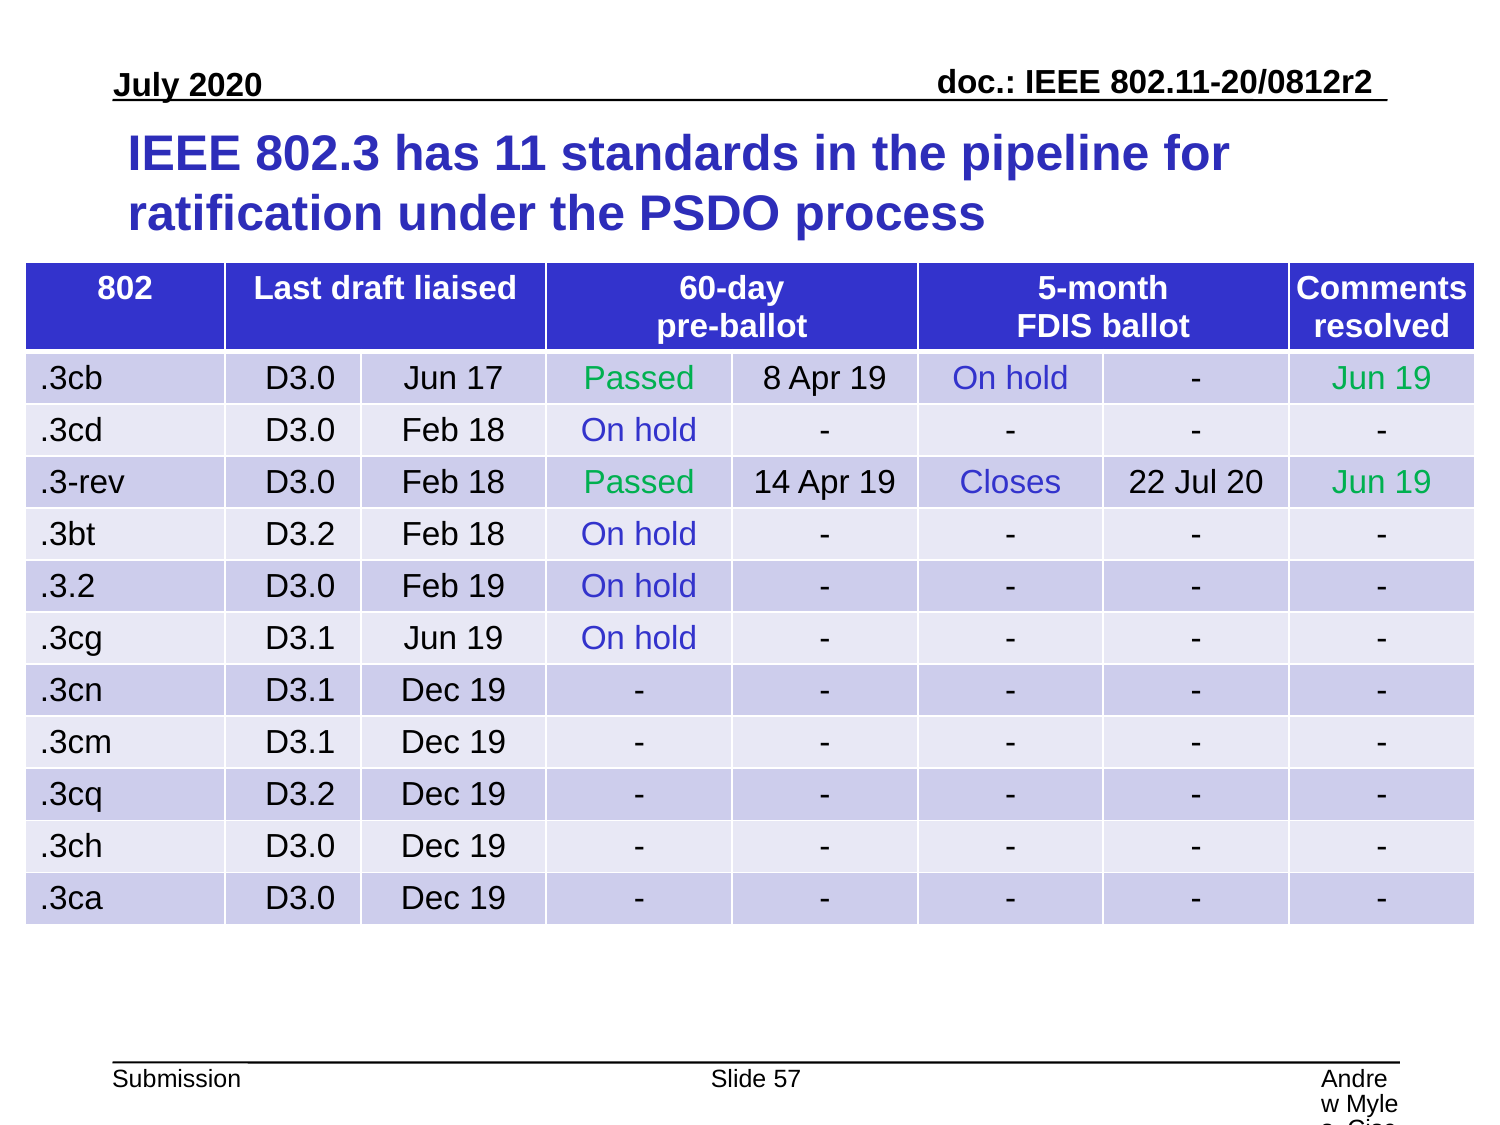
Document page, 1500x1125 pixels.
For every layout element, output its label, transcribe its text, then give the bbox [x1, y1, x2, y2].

table_cell - [733, 405, 917, 455]
table_cell Jun 19 [1290, 457, 1474, 507]
table_cell D3.0 [226, 457, 360, 507]
table_cell .3.2 [26, 561, 224, 611]
table_cell - [547, 769, 731, 820]
table_cell Feb 18 [362, 405, 545, 455]
table_cell - [1290, 821, 1474, 872]
table_cell - [733, 821, 917, 872]
table_cell D3.0 [226, 354, 360, 403]
table_cell D3.0 [226, 405, 360, 455]
table_cell .3cm [26, 717, 224, 767]
table_cell Dec 19 [362, 769, 545, 820]
table_cell - [1290, 717, 1474, 767]
table_cell - [919, 405, 1102, 455]
table_cell - [1104, 717, 1288, 767]
table_cell On hold [547, 405, 731, 455]
table_cell Jun 19 [1290, 354, 1474, 403]
table_header 60-day pre-ballot [547, 263, 917, 349]
table_cell - [919, 717, 1102, 767]
table_cell - [1290, 509, 1474, 559]
table_cell .3cg [26, 613, 224, 663]
footer Andrew Myles, Cisco [1320, 1061, 1402, 1093]
table_cell - [1290, 613, 1474, 663]
table_cell - [733, 561, 917, 611]
table_cell - [1290, 769, 1474, 820]
table_cell .3cn [26, 665, 224, 715]
table_cell - [547, 665, 731, 715]
table_cell - [547, 821, 731, 872]
table_cell - [1104, 873, 1288, 924]
table_cell - [1104, 405, 1288, 455]
table_cell .3cq [26, 769, 224, 820]
table_cell - [919, 769, 1102, 820]
table_cell D3.0 [226, 561, 360, 611]
table_cell D3.1 [226, 665, 360, 715]
table_header Comments resolved [1290, 263, 1474, 349]
table_cell - [733, 717, 917, 767]
table_cell On hold [547, 509, 731, 559]
table_cell On hold [547, 613, 731, 663]
table_cell D3.2 [226, 769, 360, 820]
table_cell - [1104, 561, 1288, 611]
table_header 802 [26, 263, 224, 349]
table_cell - [1290, 873, 1474, 924]
table_cell On hold [547, 561, 731, 611]
table_cell - [1104, 665, 1288, 715]
table_header 5-month FDIS ballot [919, 263, 1288, 349]
table_cell Feb 19 [362, 561, 545, 611]
table_cell D3.1 [226, 613, 360, 663]
table_cell .3-rev [26, 457, 224, 507]
table_cell - [547, 873, 731, 924]
table_cell Feb 18 [362, 509, 545, 559]
table_cell Jun 17 [362, 354, 545, 403]
table_cell D3.0 [226, 873, 360, 924]
table_cell - [1104, 509, 1288, 559]
table_header Last draft liaised [226, 263, 545, 349]
table_cell - [733, 509, 917, 559]
table_cell Dec 19 [362, 665, 545, 715]
table_cell D3.2 [226, 509, 360, 559]
table_cell - [1104, 613, 1288, 663]
table_cell - [547, 717, 731, 767]
table_cell - [919, 561, 1102, 611]
table_cell - [1104, 769, 1288, 820]
table_cell Jun 19 [362, 613, 545, 663]
table_cell 22 Jul 20 [1104, 457, 1288, 507]
table_cell - [733, 665, 917, 715]
table_cell - [919, 873, 1102, 924]
title IEEE 802.3 has 11 standards in the pipeline for ratification under the PSDO process [112, 112, 1388, 262]
slide_number Slide 57 [709, 1061, 803, 1093]
table_cell - [733, 613, 917, 663]
table_cell - [1290, 405, 1474, 455]
table_cell D3.0 [226, 821, 360, 872]
table_cell - [919, 665, 1102, 715]
table_cell D3.1 [226, 717, 360, 767]
table_cell .3bt [26, 509, 224, 559]
table_cell - [1104, 821, 1288, 872]
table_cell Closes [919, 457, 1102, 507]
table_cell Dec 19 [362, 821, 545, 872]
table_cell .3ch [26, 821, 224, 872]
table_cell Passed [547, 354, 731, 403]
table_cell .3cb [26, 354, 224, 403]
table_cell Dec 19 [362, 873, 545, 924]
table_cell - [919, 613, 1102, 663]
table_cell Feb 18 [362, 457, 545, 507]
table_cell Passed [547, 457, 731, 507]
table_cell - [733, 873, 917, 924]
table_cell - [1290, 665, 1474, 715]
table_cell On hold [919, 354, 1102, 403]
table_cell - [1290, 561, 1474, 611]
table_cell - [919, 509, 1102, 559]
table_cell .3ca [26, 873, 224, 924]
table_cell - [733, 769, 917, 820]
table_cell 14 Apr 19 [733, 457, 917, 507]
table_cell .3cd [26, 405, 224, 455]
table_cell 8 Apr 19 [733, 354, 917, 403]
table_cell - [919, 821, 1102, 872]
table_cell - [1104, 354, 1288, 403]
table_cell Dec 19 [362, 717, 545, 767]
